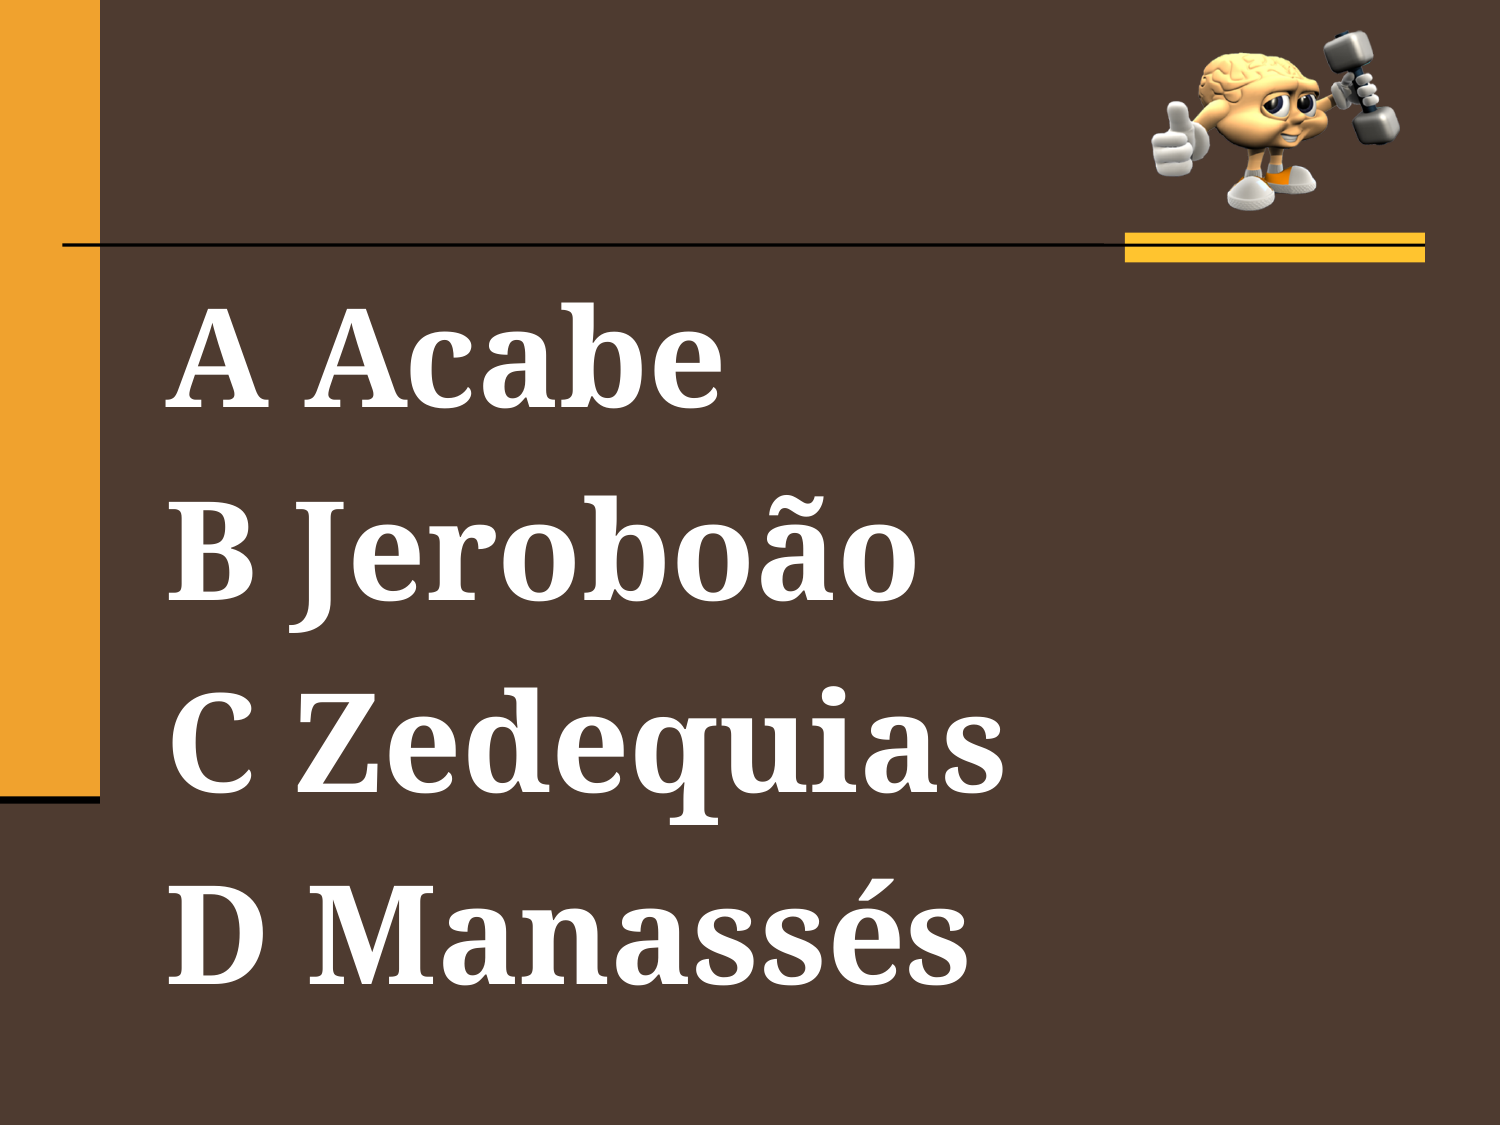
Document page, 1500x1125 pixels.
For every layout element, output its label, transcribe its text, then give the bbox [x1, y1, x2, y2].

list A Acabe B Jeroboão C Zedequias D Manassés [150, 262, 1425, 1071]
picture [1151, 30, 1400, 211]
